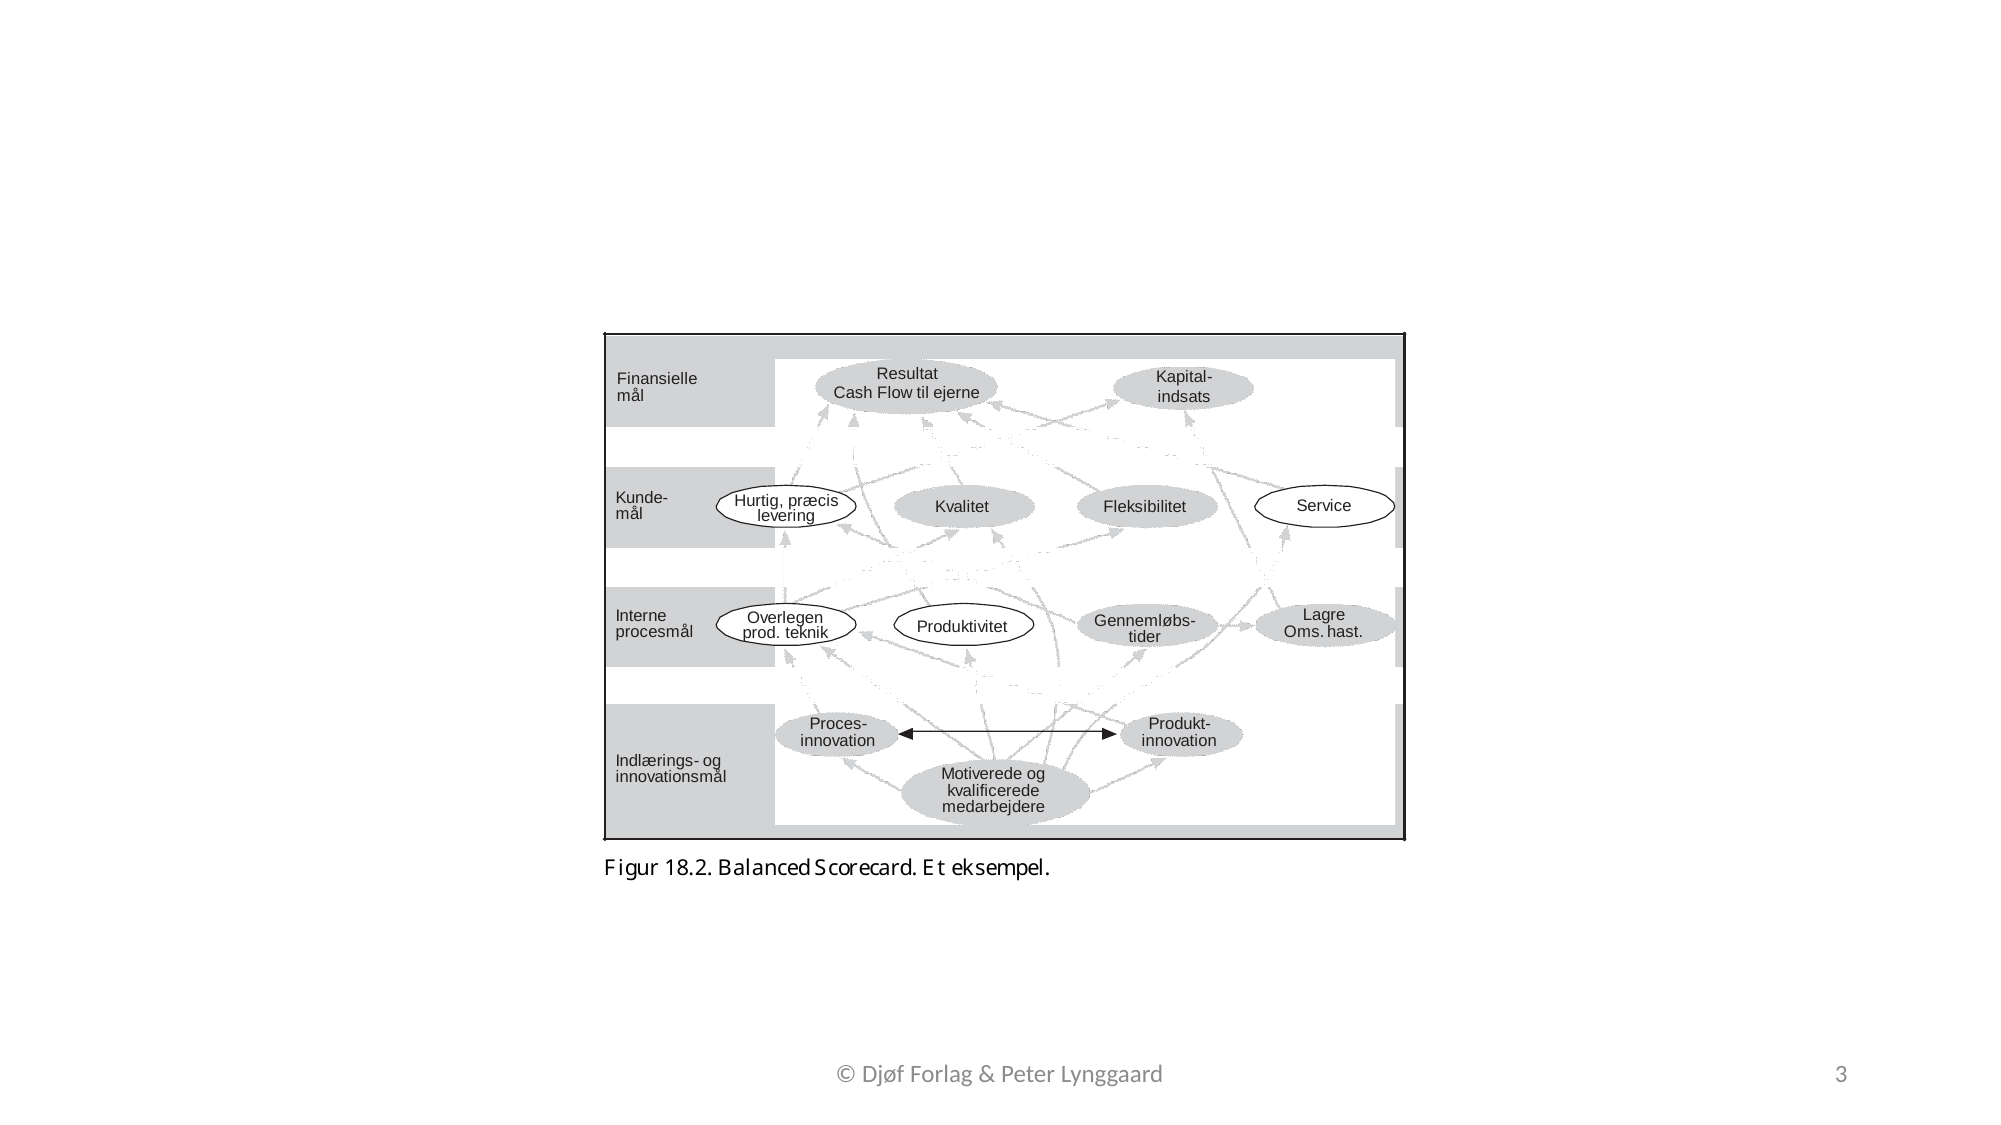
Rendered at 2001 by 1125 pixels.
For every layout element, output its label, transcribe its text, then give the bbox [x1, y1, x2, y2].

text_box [521, 299, 1479, 917]
slide_number 3 [1412, 1042, 1863, 1103]
footer © Djøf Forlag & Peter Lynggaard [662, 1042, 1338, 1103]
